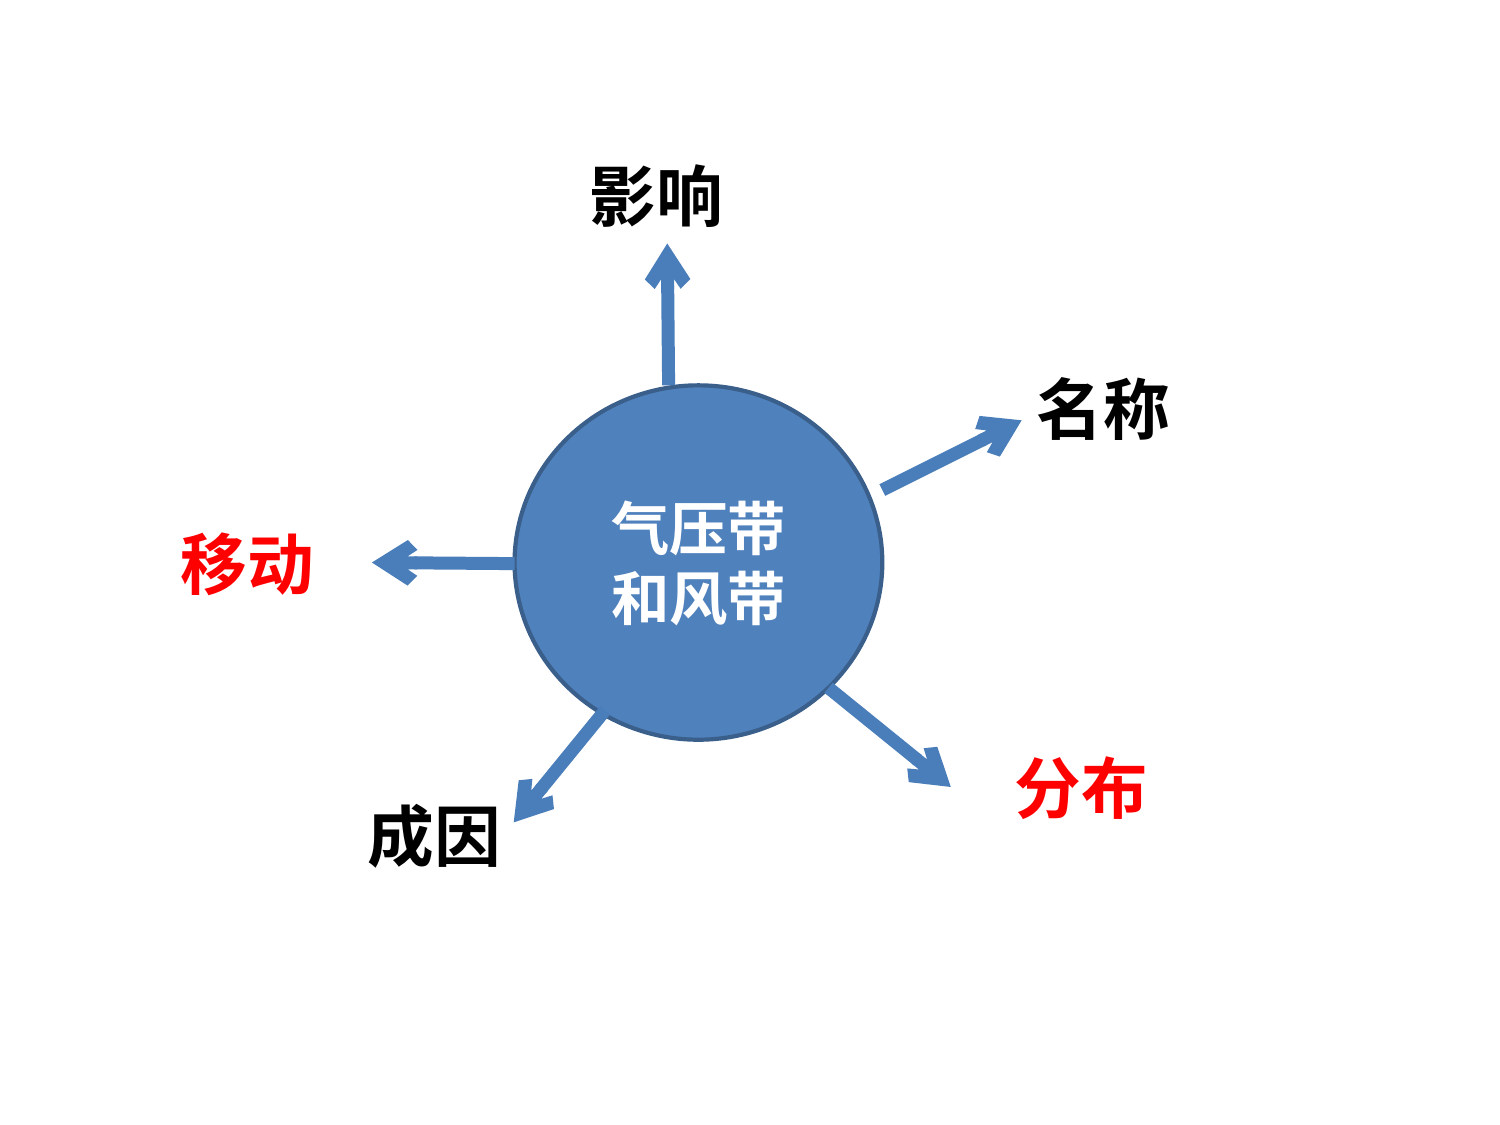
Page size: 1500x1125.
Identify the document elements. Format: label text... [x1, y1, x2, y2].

text_box 名称 [1021, 360, 1209, 456]
text_box 影响 [574, 147, 762, 243]
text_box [513, 710, 606, 823]
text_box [882, 419, 1022, 491]
text_box 移动 [166, 515, 353, 610]
text_box 分布 [999, 739, 1187, 835]
text_box 气压带和风带 [512, 383, 885, 742]
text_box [828, 687, 952, 788]
text_box 成因 [352, 786, 540, 882]
